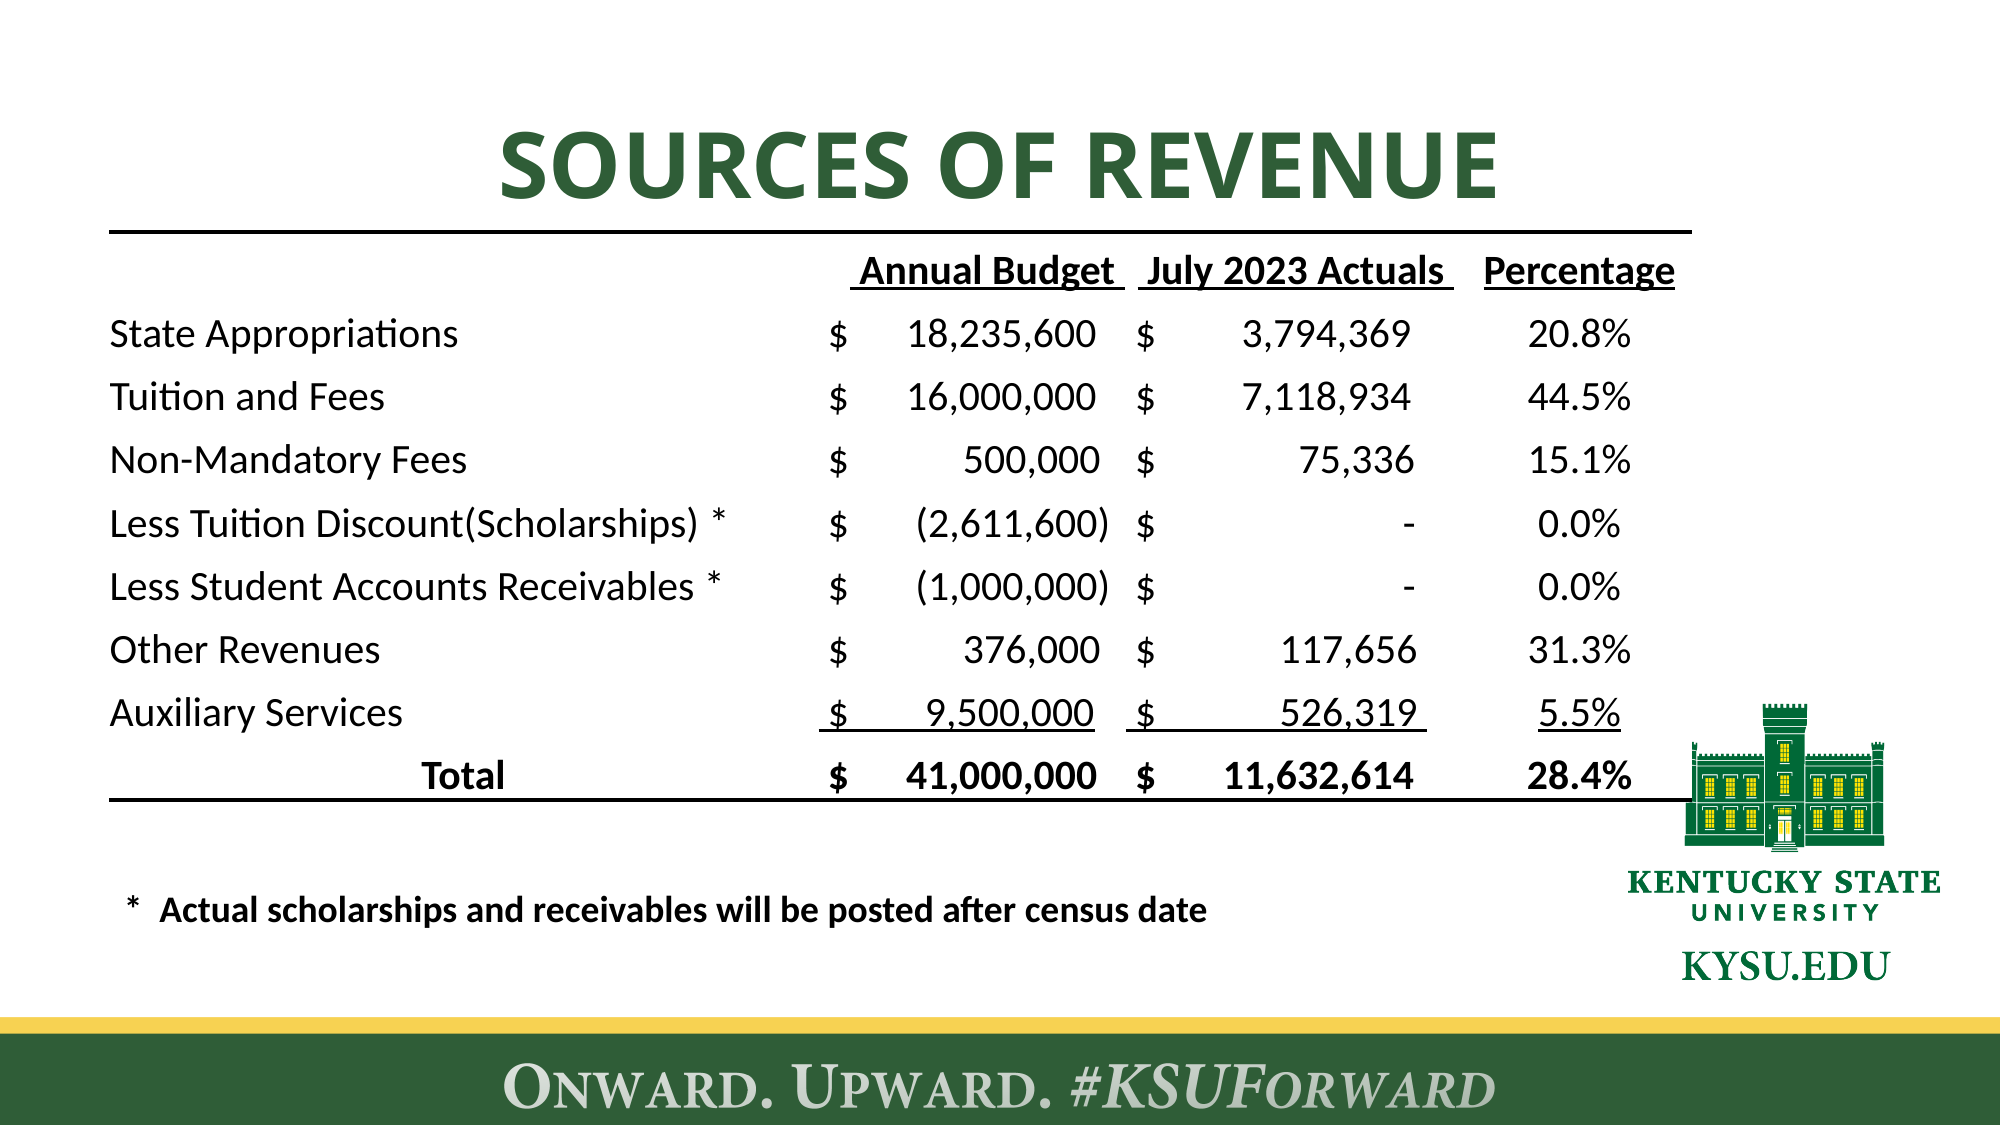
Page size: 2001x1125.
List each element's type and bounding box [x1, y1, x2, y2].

list [0, 18, 2000, 1125]
